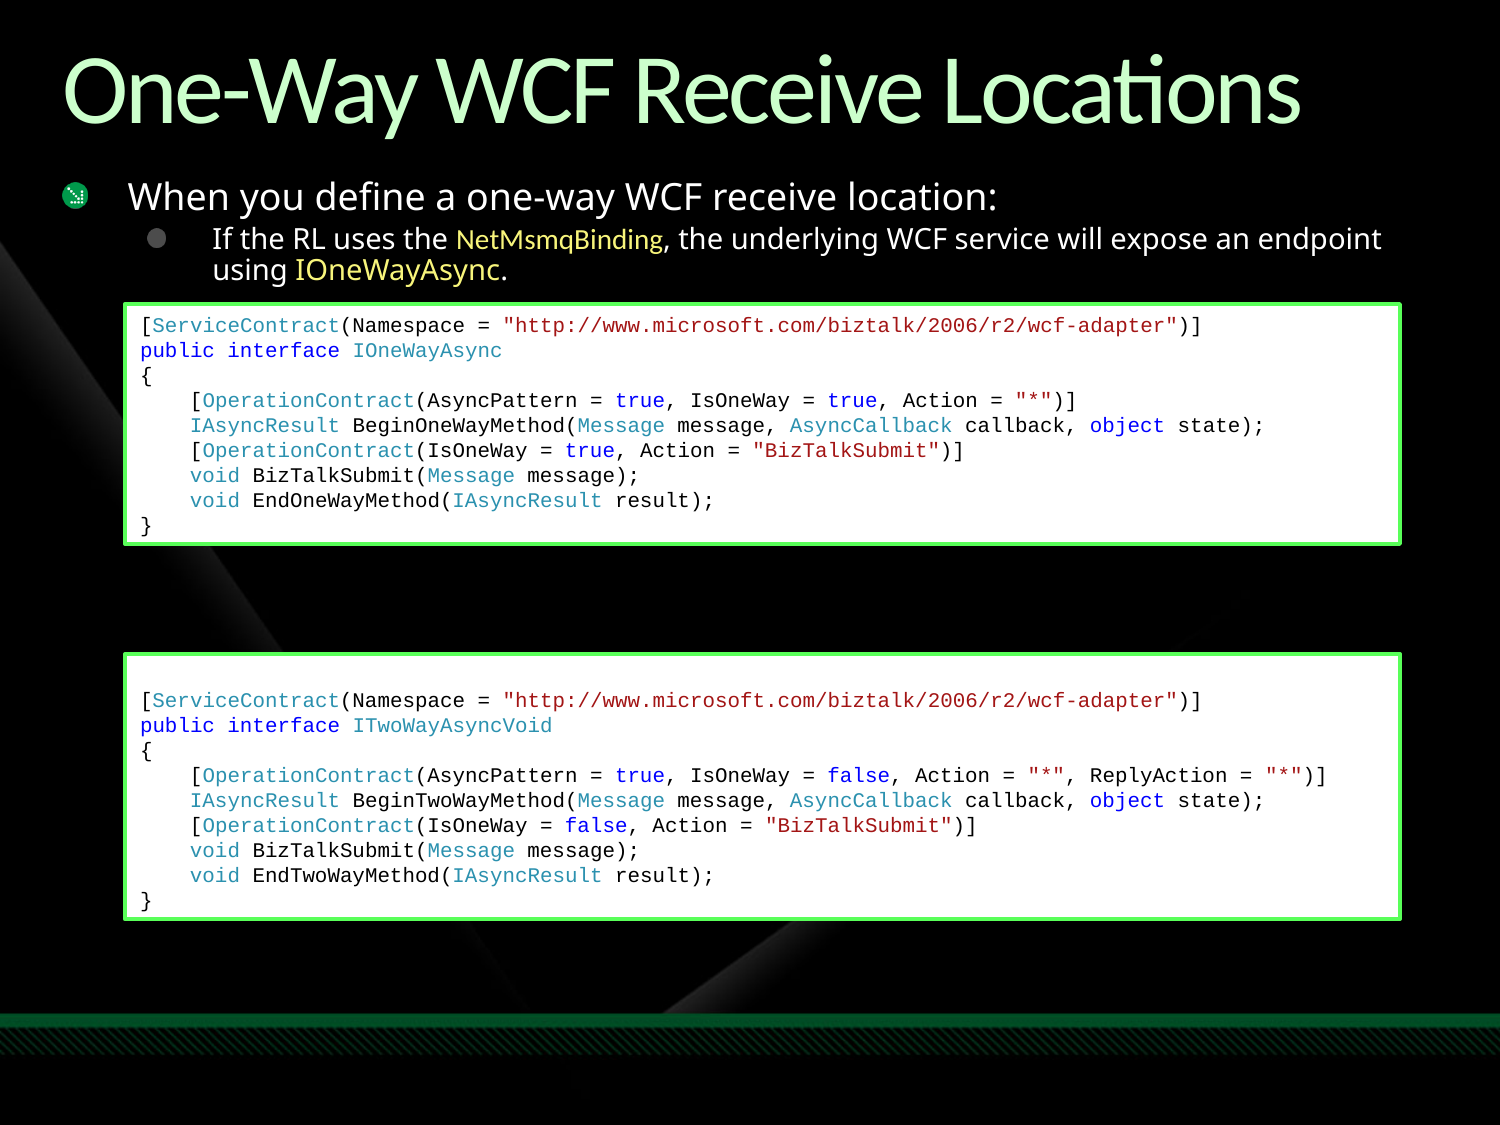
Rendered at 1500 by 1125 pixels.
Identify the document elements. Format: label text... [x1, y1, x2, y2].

text_box [ServiceContract(Namespace = "http://www.microsoft.com/biztalk/2006/r2/wcf-adapter")] public interface ITwoWayAsyncVoid { [OperationContract(AsyncPattern = true, IsOneWay = false, Action = "*", ReplyAction = "*")] IAsyncResult BeginTwoWayMethod(Message message, AsyncCallback callback, object state); [OperationContract(IsOneWay = false, Action = "BizTalkSubmit")] void BizTalkSubmit(Message message); void EndTwoWayMethod(IAsyncResult result); } [124, 654, 1400, 920]
picture [0, 0, 1500, 1125]
text_box [ServiceContract(Namespace = "http://www.microsoft.com/biztalk/2006/r2/wcf-adapter")] public interface IOneWayAsync { [OperationContract(AsyncPattern = true, IsOneWay = true, Action = "*")] IAsyncResult BeginOneWayMethod(Message message, AsyncCallback callback, object state); [OperationContract(IsOneWay = true, Action = "BizTalkSubmit")] void BizTalkSubmit(Message message); void EndOneWayMethod(IAsyncResult result); } [124, 304, 1400, 544]
list When you define a one-way WCF receive location: If the RL uses the NetMsmqBinding, the underlying WCF service will expose an endpoint using IOneWayAsync. If the RL uses any other binding, the underlying WCF service will expose an endpoint using ITwoWayAsyncVoid. As consequence , a WCF client application cannot use a service contract with one-way operations to send messages to a WCF RL that uses a binding <> NetMsmqBinding . [62, 177, 1438, 1046]
title One-Way WCF Receive Locations [62, 37, 1438, 147]
